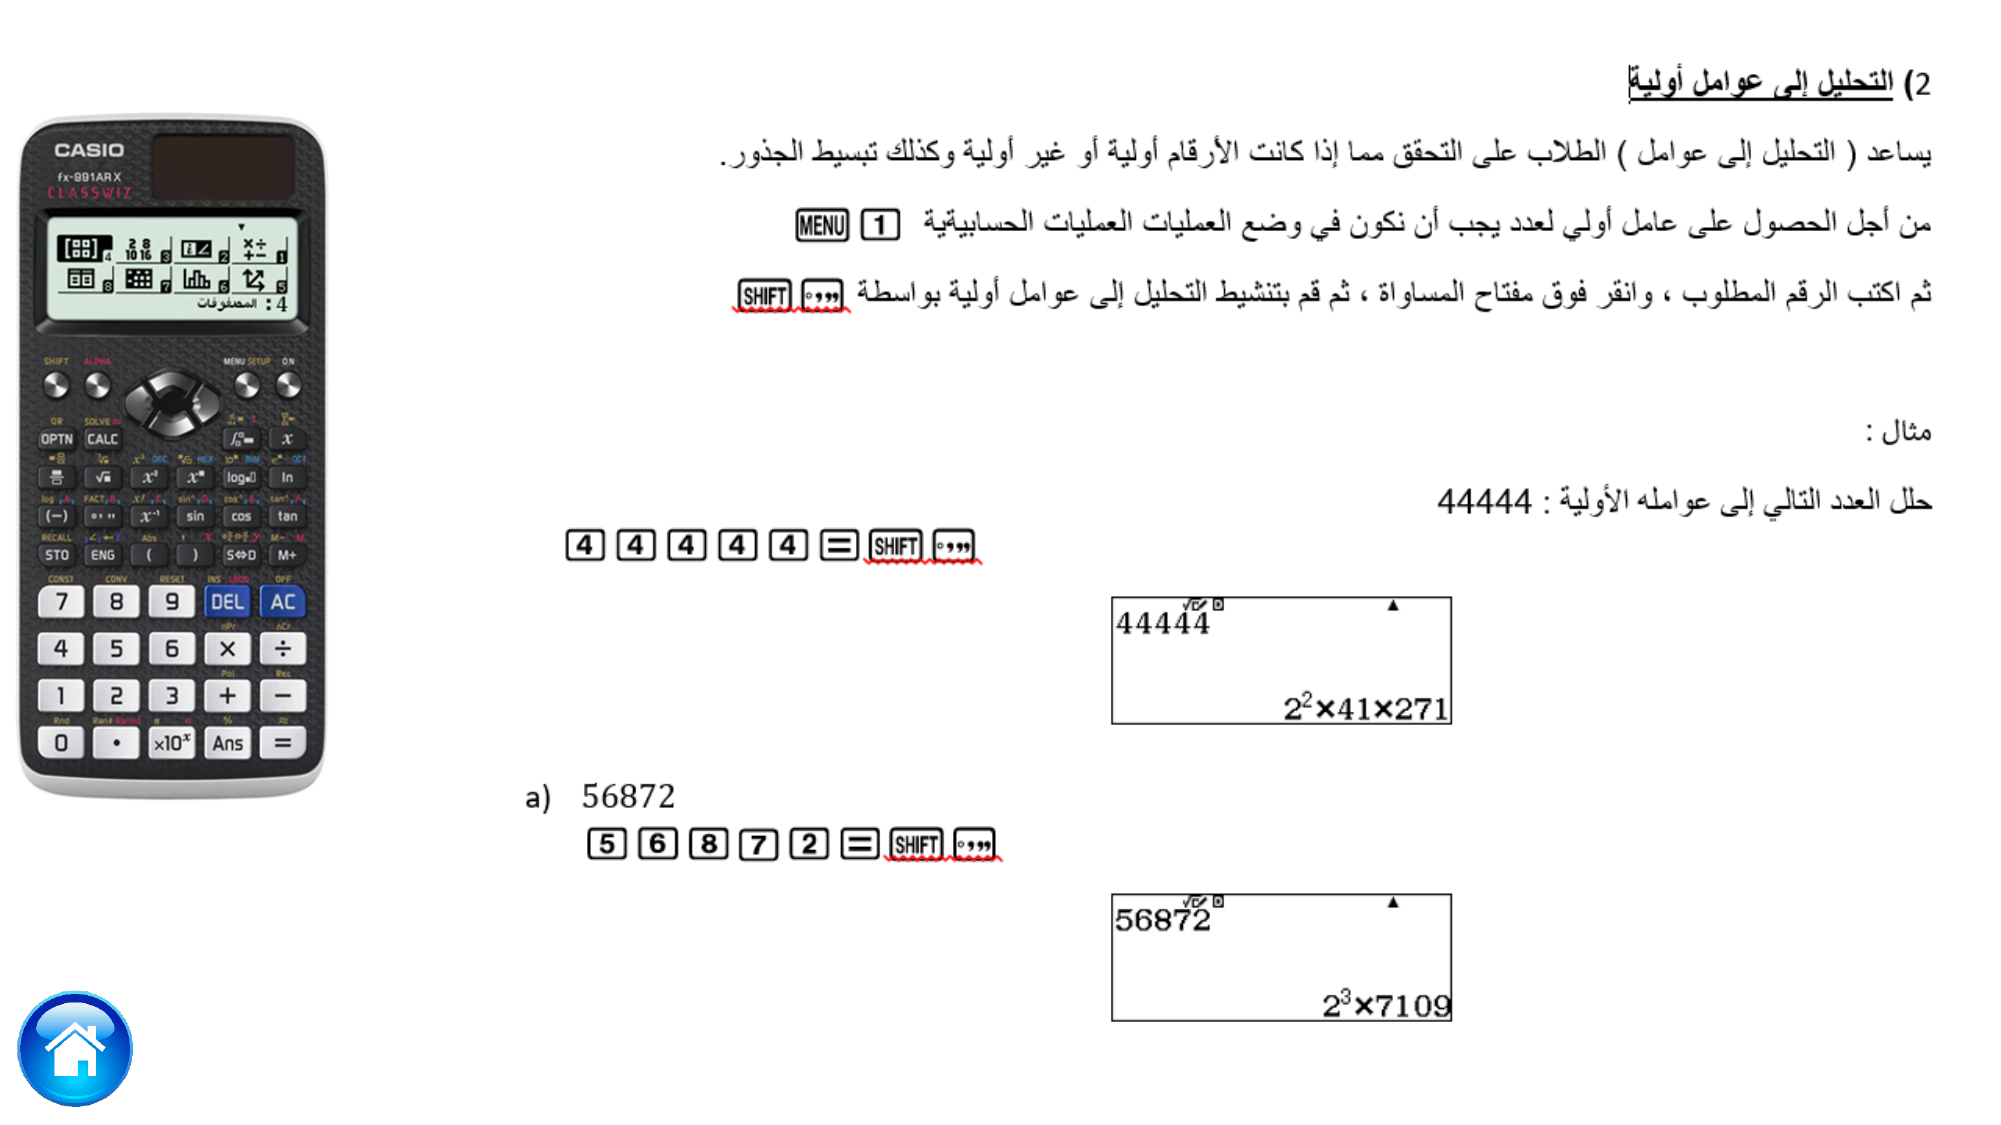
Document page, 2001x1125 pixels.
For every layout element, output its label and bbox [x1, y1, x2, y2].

picture [436, 34, 1984, 1047]
picture [13, 983, 136, 1114]
picture [13, 112, 331, 804]
